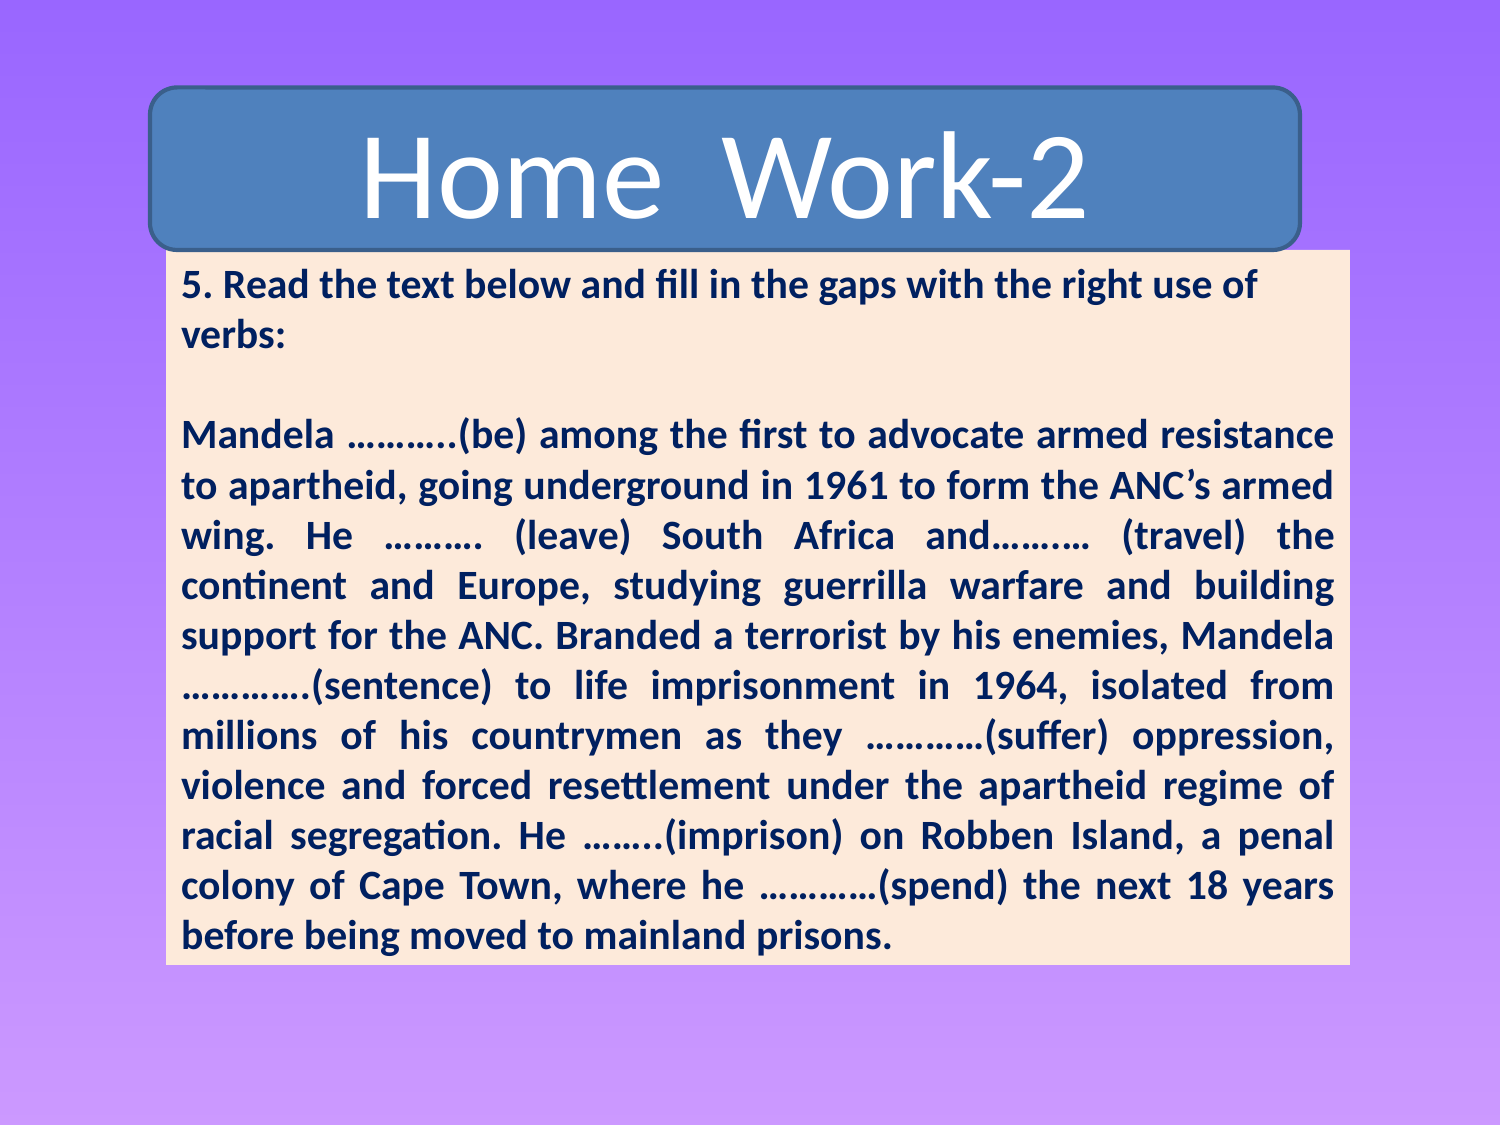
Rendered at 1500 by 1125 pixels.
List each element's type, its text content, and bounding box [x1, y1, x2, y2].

text_box 5. Read the text below and fill in the gaps with the right use of verbs: Mandela ………..(be) among the first to advocate armed resistance to apartheid, going underground in 1961 to form the ANC’s armed wing. He ………. (leave) South Africa and…….… (travel) the continent and Europe, studying guerrilla warfare and building support for the ANC. Branded a terrorist by his enemies, Mandela ………….(sentence) to life imprisonment in 1964, isolated from millions of his countrymen as they …………(suffer) oppression, violence and forced resettlement under the apartheid regime of racial segregation. He ……..(imprison) on Robben Island, a penal colony of Cape Town, where he …………(spend) the next 18 years before being moved to mainland prisons. [166, 249, 1350, 965]
text_box Home Work-2 [147, 85, 1303, 253]
